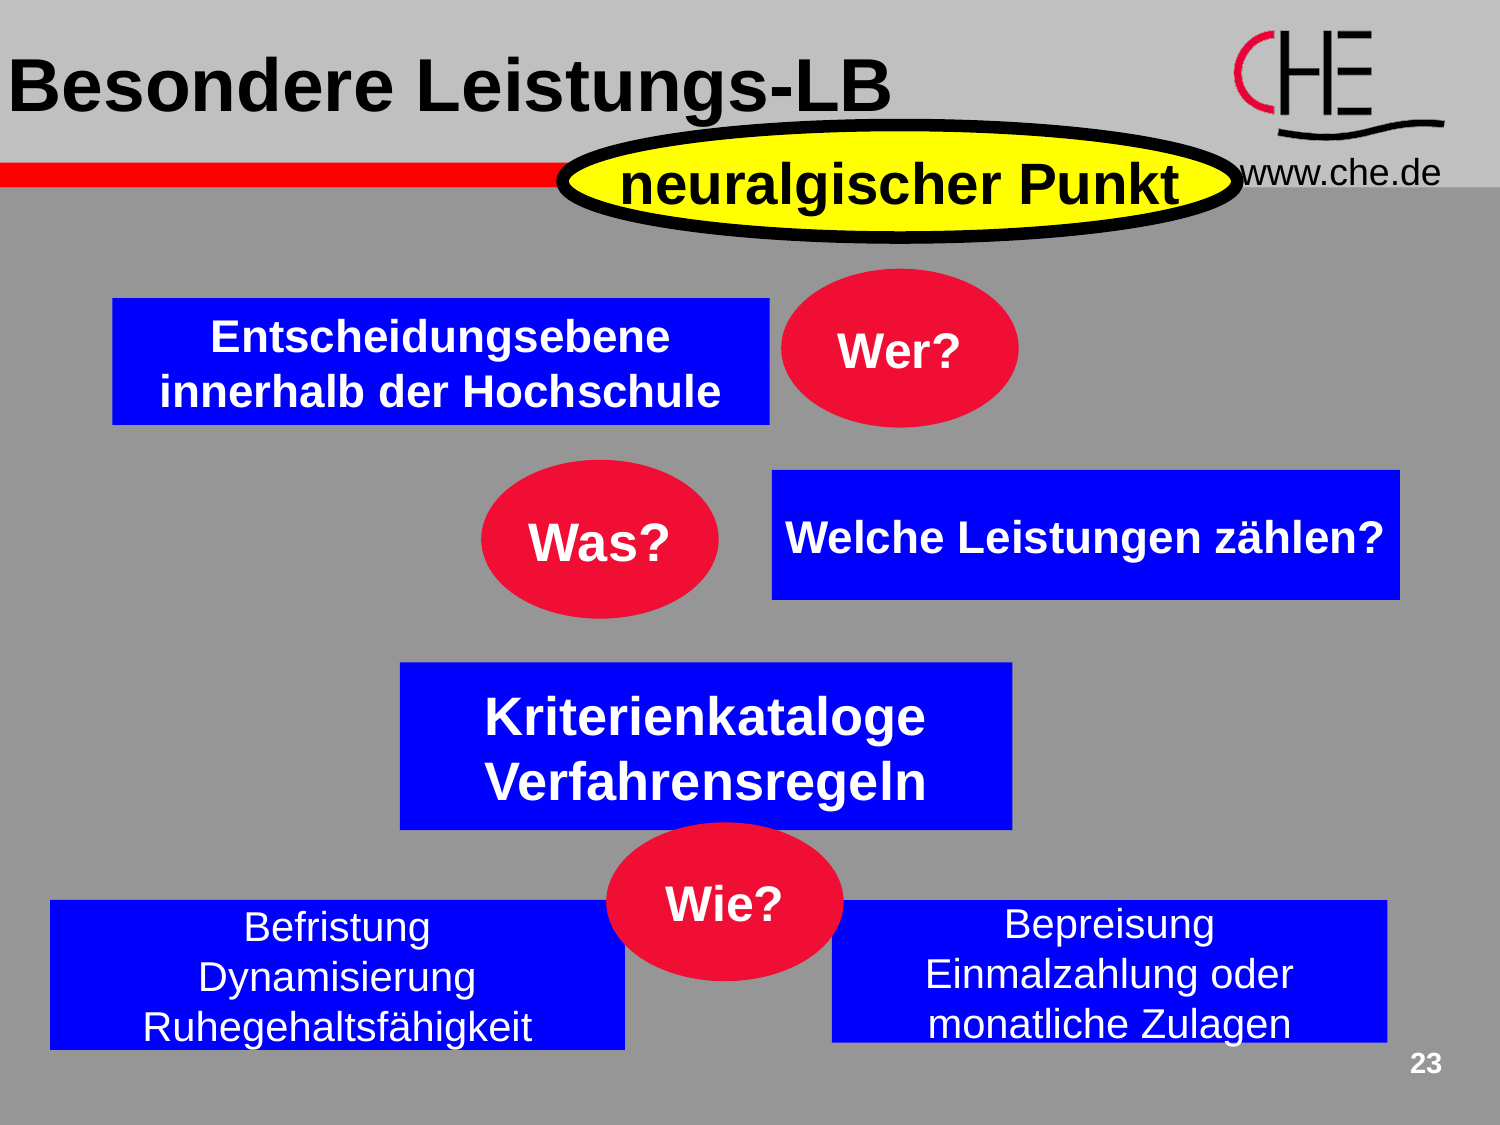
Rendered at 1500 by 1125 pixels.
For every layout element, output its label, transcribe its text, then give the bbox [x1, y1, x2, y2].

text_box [399, 662, 1013, 831]
picture [1233, 27, 1446, 143]
slide_number 23 [1399, 1036, 1451, 1086]
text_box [49, 896, 626, 1054]
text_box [487, 465, 713, 613]
title Besondere Leistungs-LB [0, 0, 1213, 163]
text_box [112, 297, 770, 426]
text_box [787, 274, 1013, 422]
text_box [562, 124, 1238, 238]
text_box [612, 828, 838, 976]
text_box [831, 892, 1388, 1051]
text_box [771, 469, 1401, 601]
